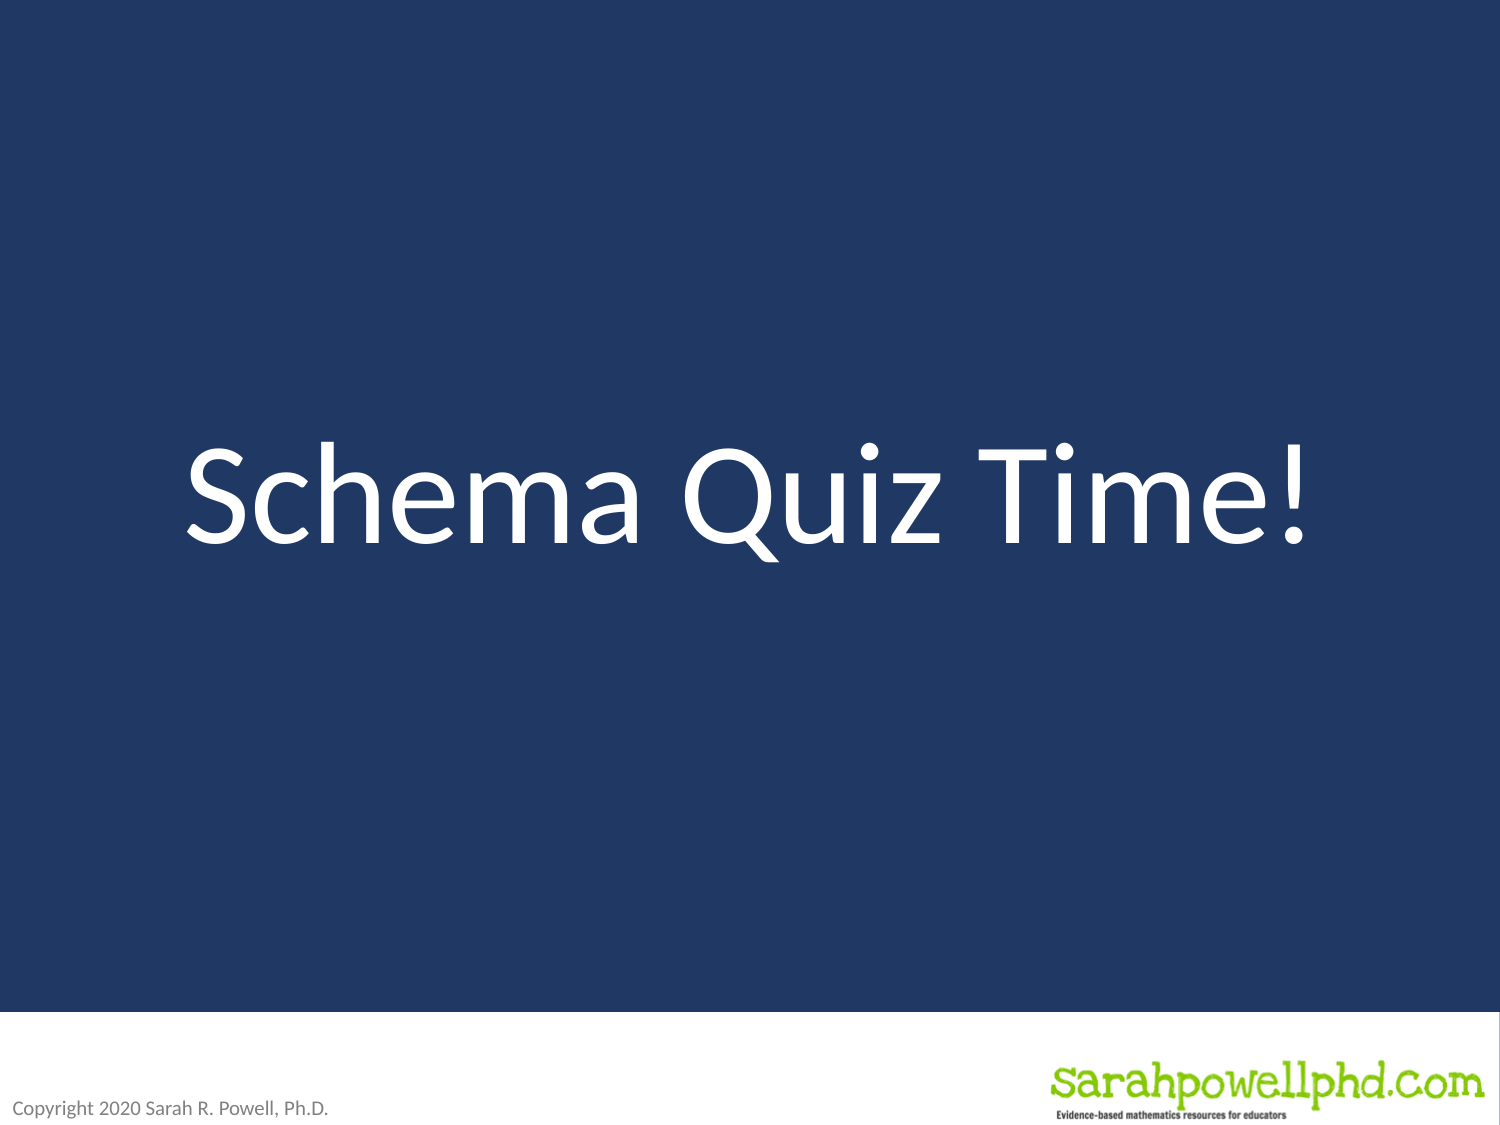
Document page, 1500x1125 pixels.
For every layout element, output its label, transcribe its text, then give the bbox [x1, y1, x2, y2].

text_box Schema Quiz Time! [168, 390, 1335, 580]
picture [1032, 1051, 1499, 1125]
